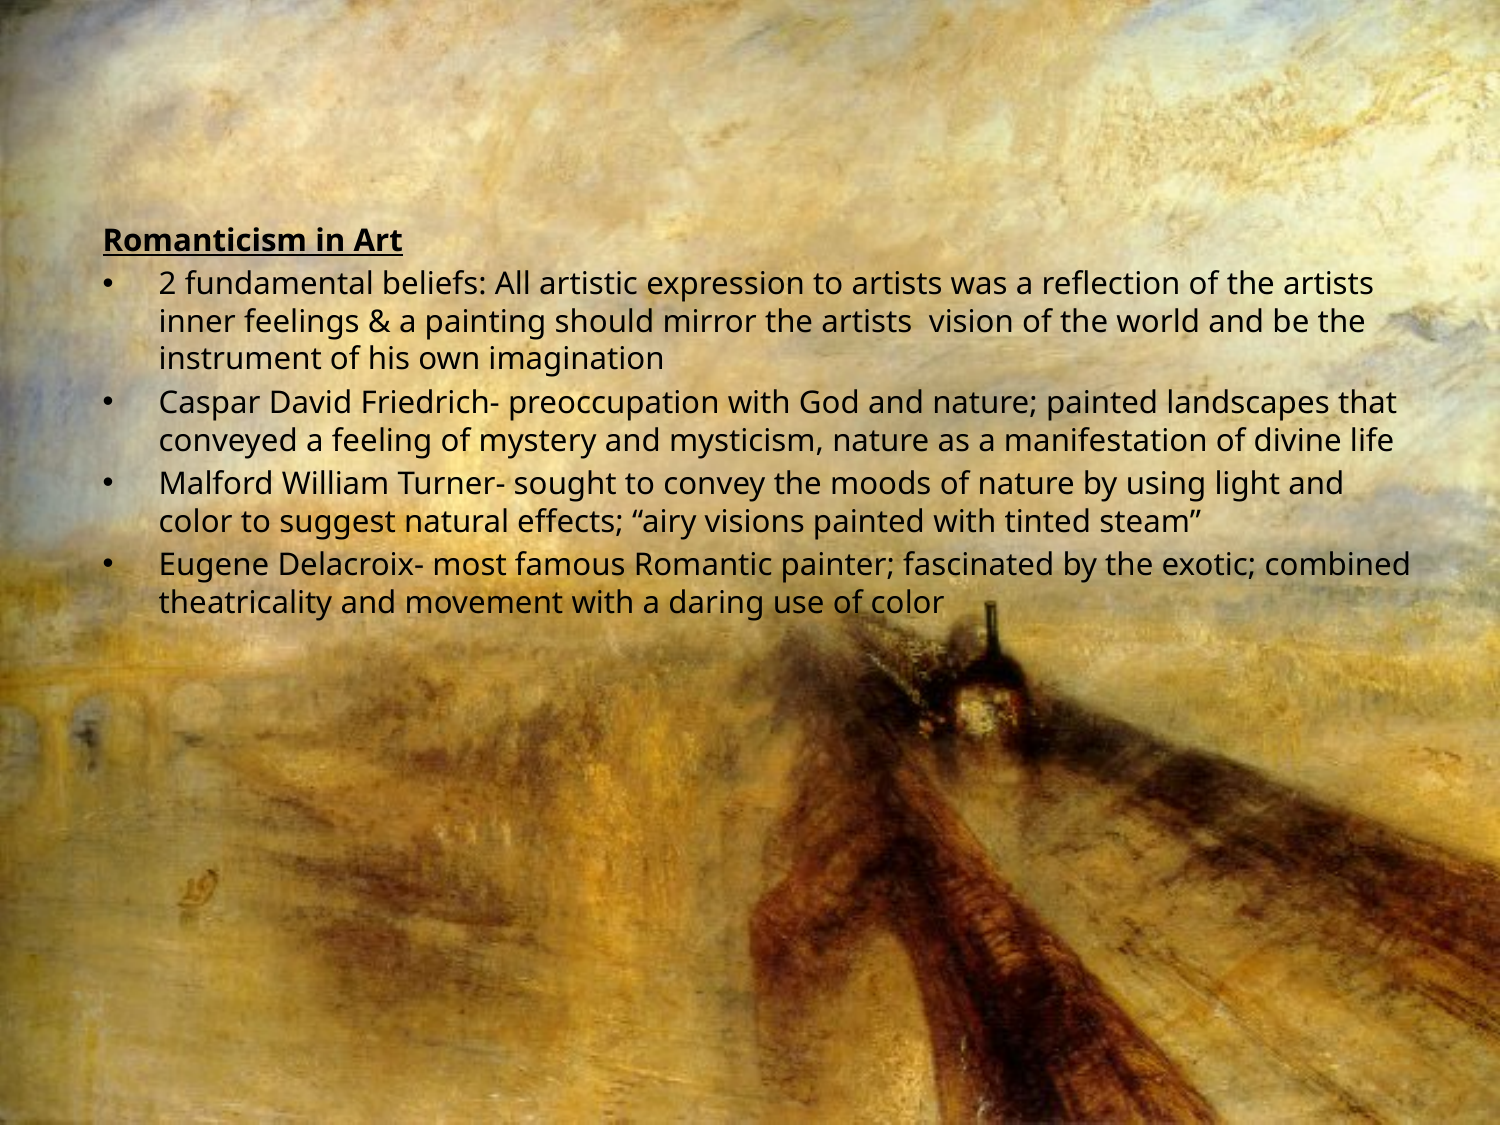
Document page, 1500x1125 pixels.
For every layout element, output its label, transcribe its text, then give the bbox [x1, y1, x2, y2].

picture [0, 0, 1500, 1125]
list Romanticism in Art 2 fundamental beliefs: All artistic expression to artists was a reflection of the artists inner feelings & a painting should mirror the artists vision of the world and be the instrument of his own imagination Caspar David Friedrich- preoccupation with God and nature; painted landscapes that conveyed a feeling of mystery and mysticism, nature as a manifestation of divine life Malford William Turner- sought to convey the moods of nature by using light and color to suggest natural effects; “airy visions painted with tinted steam” Eugene Delacroix- most famous Romantic painter; fascinated by the exotic; combined theatricality and movement with a daring use of color [87, 212, 1438, 956]
